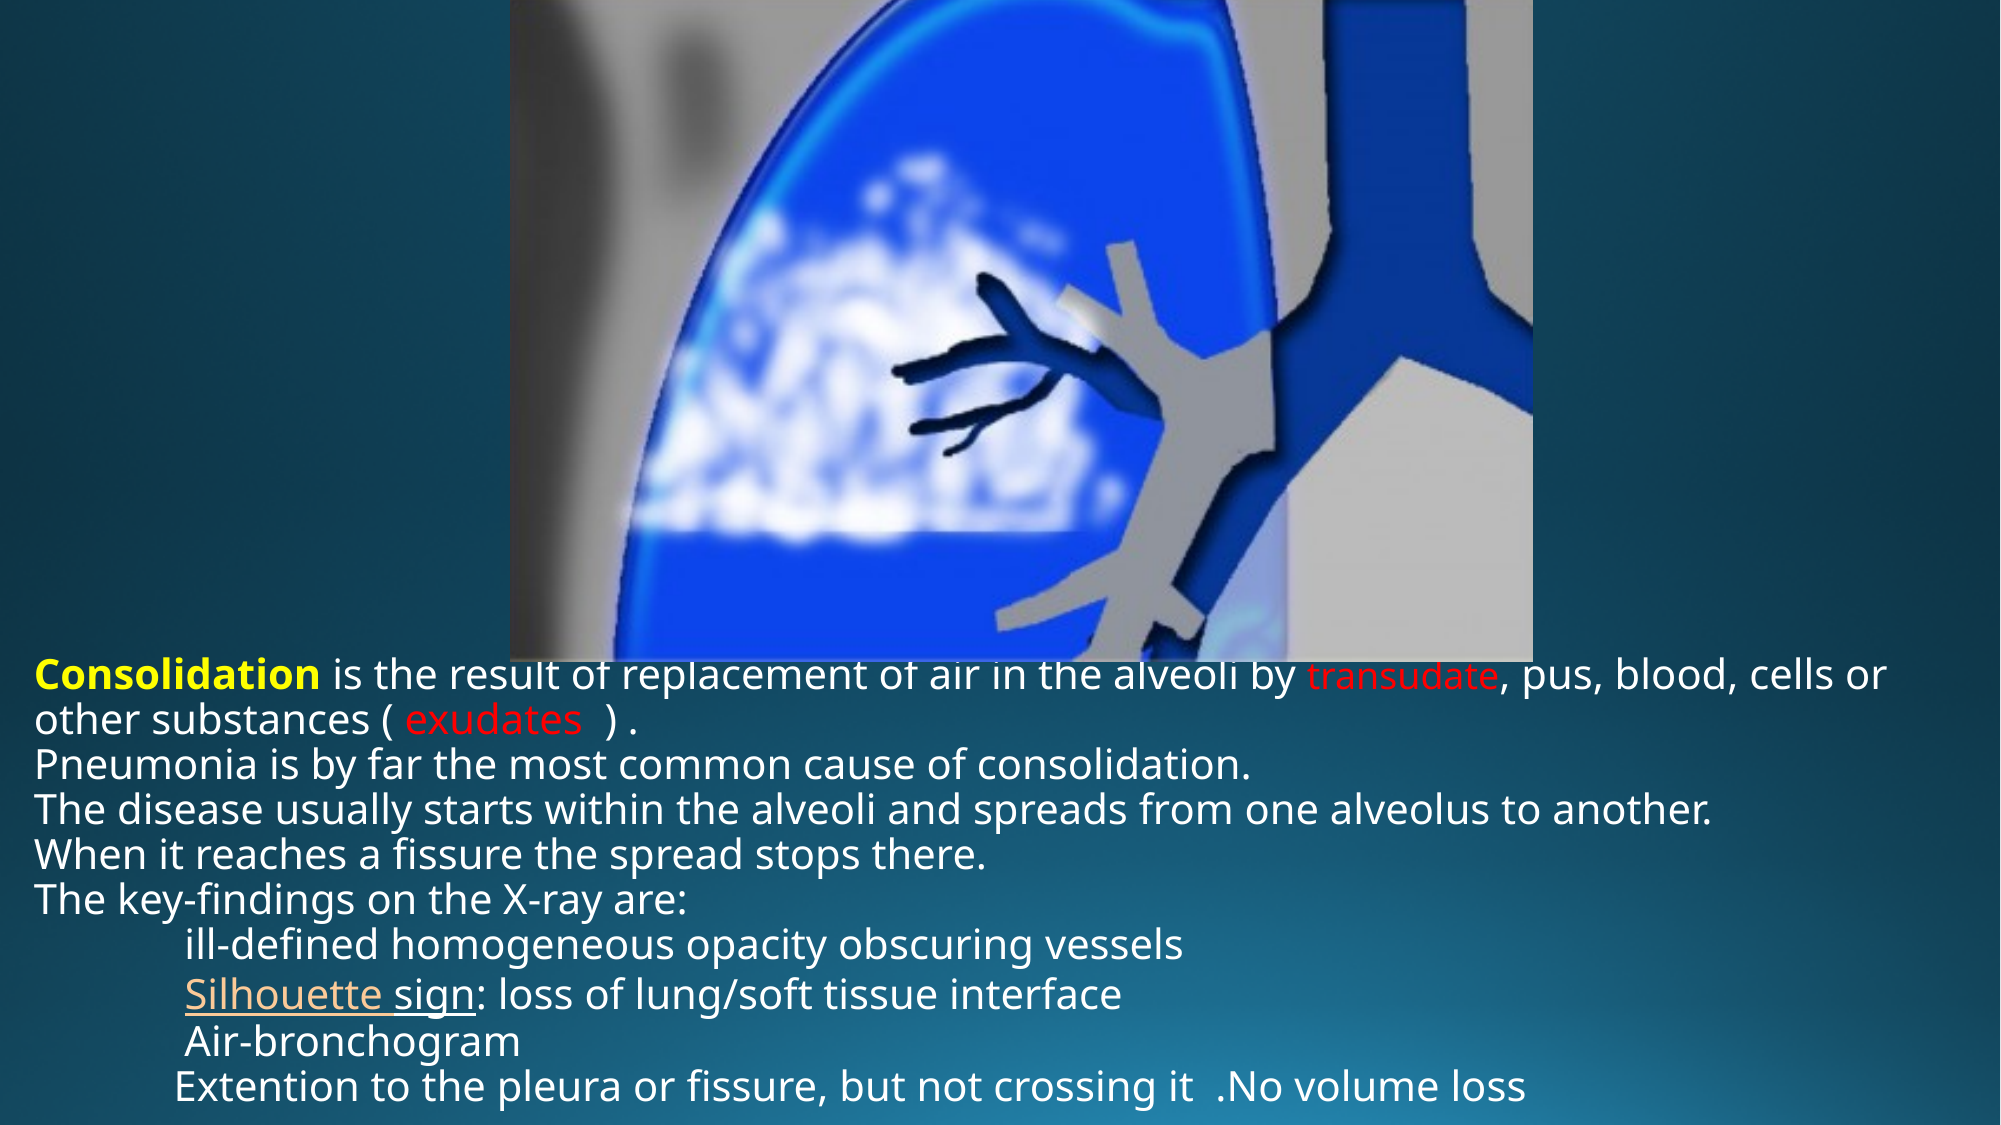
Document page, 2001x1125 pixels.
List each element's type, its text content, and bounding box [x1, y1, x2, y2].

title Consolidation is the result of replacement of air in the alveoli by transudate, pus, blood, cells or other substances ( exudates ) . Pneumonia is by far the most common cause of consolidation. The disease usually starts within the alveoli and spreads from one alveolus to another. When it reaches a fissure the spread stops there. The key-findings on the X-ray are: ill-defined homogeneous opacity obscuring vessels Silhouette sign: loss of lung/soft tissue interface Air-bronchogram Extention to the pleura or fissure, but not crossing it .No volume loss [19, 661, 1978, 1103]
picture [0, 0, 2001, 1125]
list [510, 0, 1533, 662]
